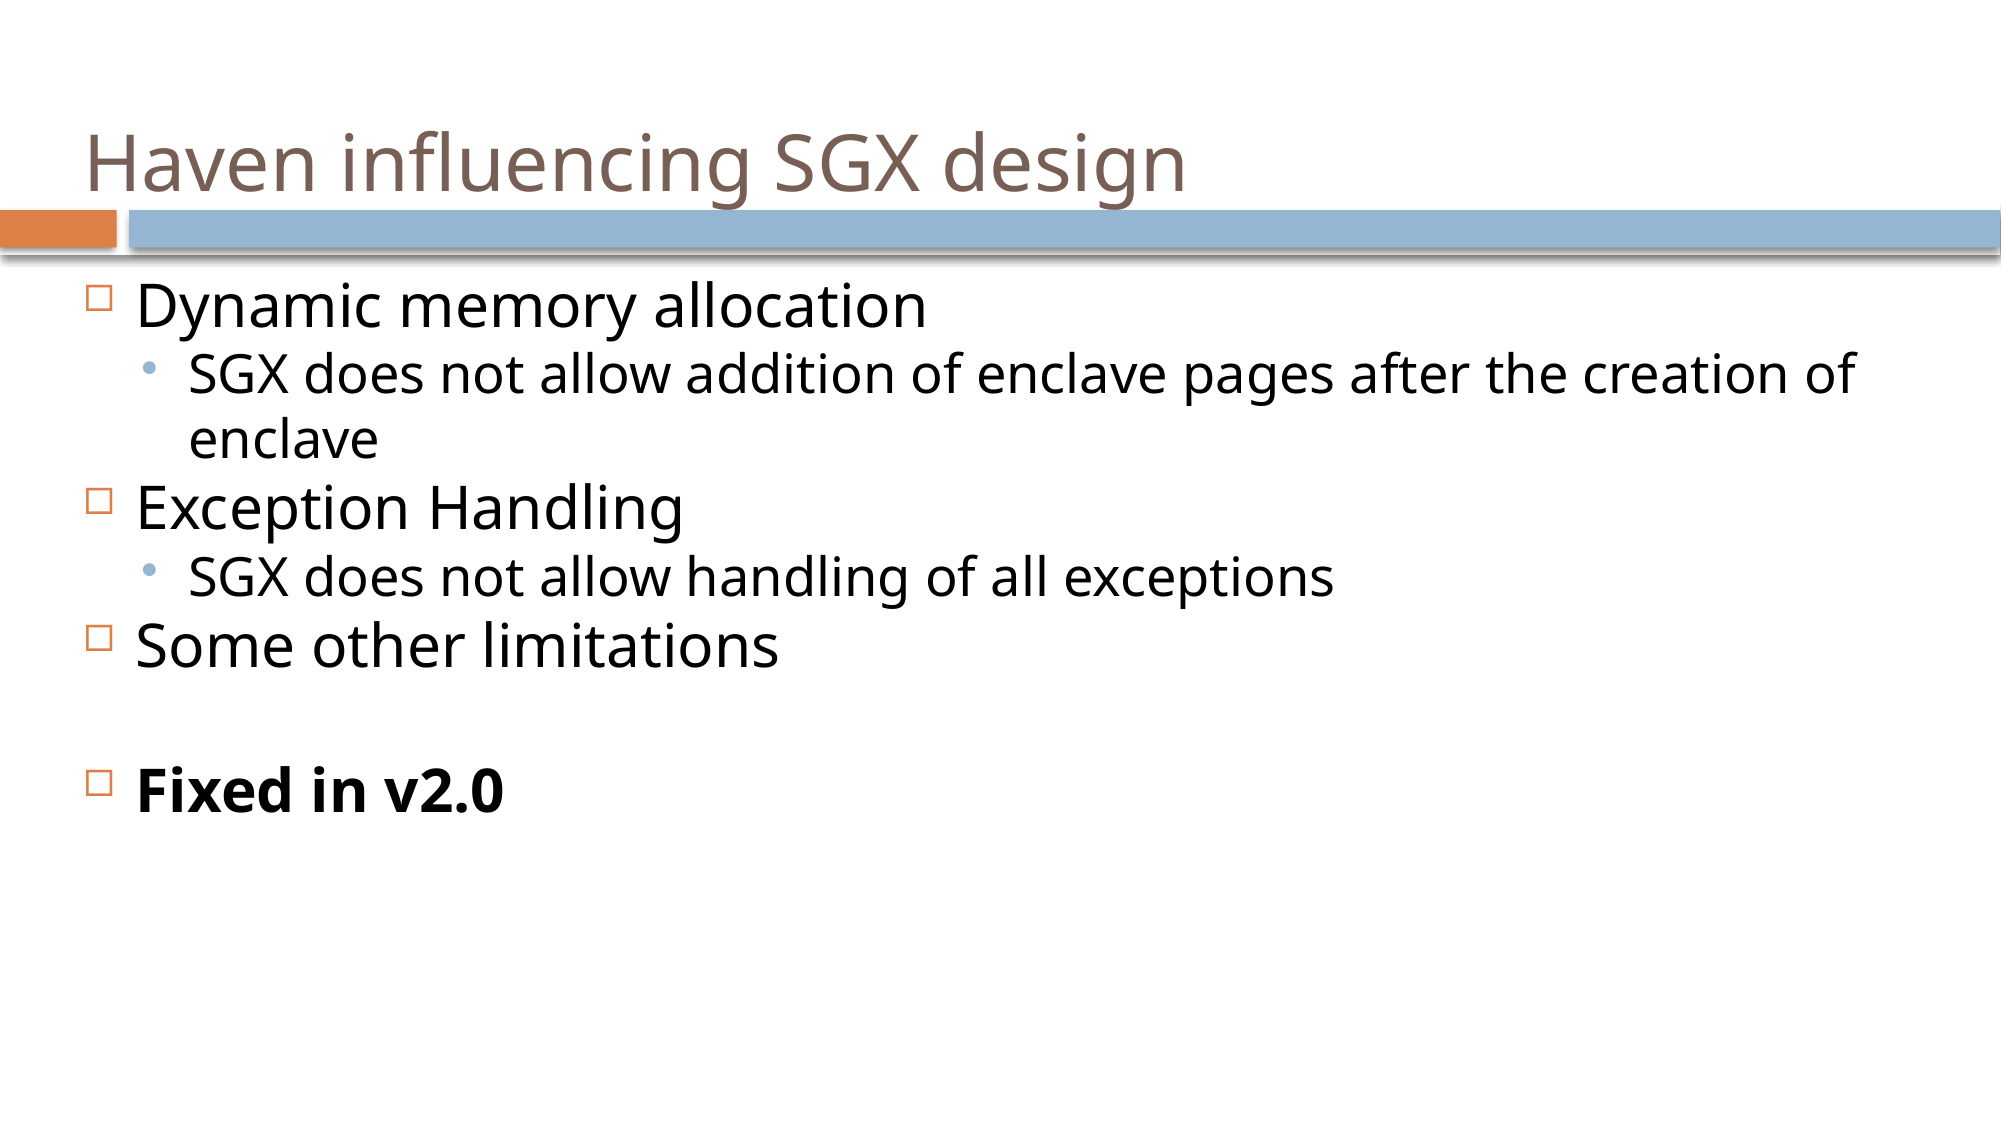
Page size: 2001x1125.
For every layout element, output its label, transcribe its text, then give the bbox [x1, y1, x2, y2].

title Haven influencing SGX design [68, 97, 1932, 223]
list Dynamic memory allocation SGX does not allow addition of enclave pages after the creation of enclave Exception Handling SGX does not allow handling of all exceptions Some other limitations Fixed in v2.0 [68, 252, 1932, 1000]
